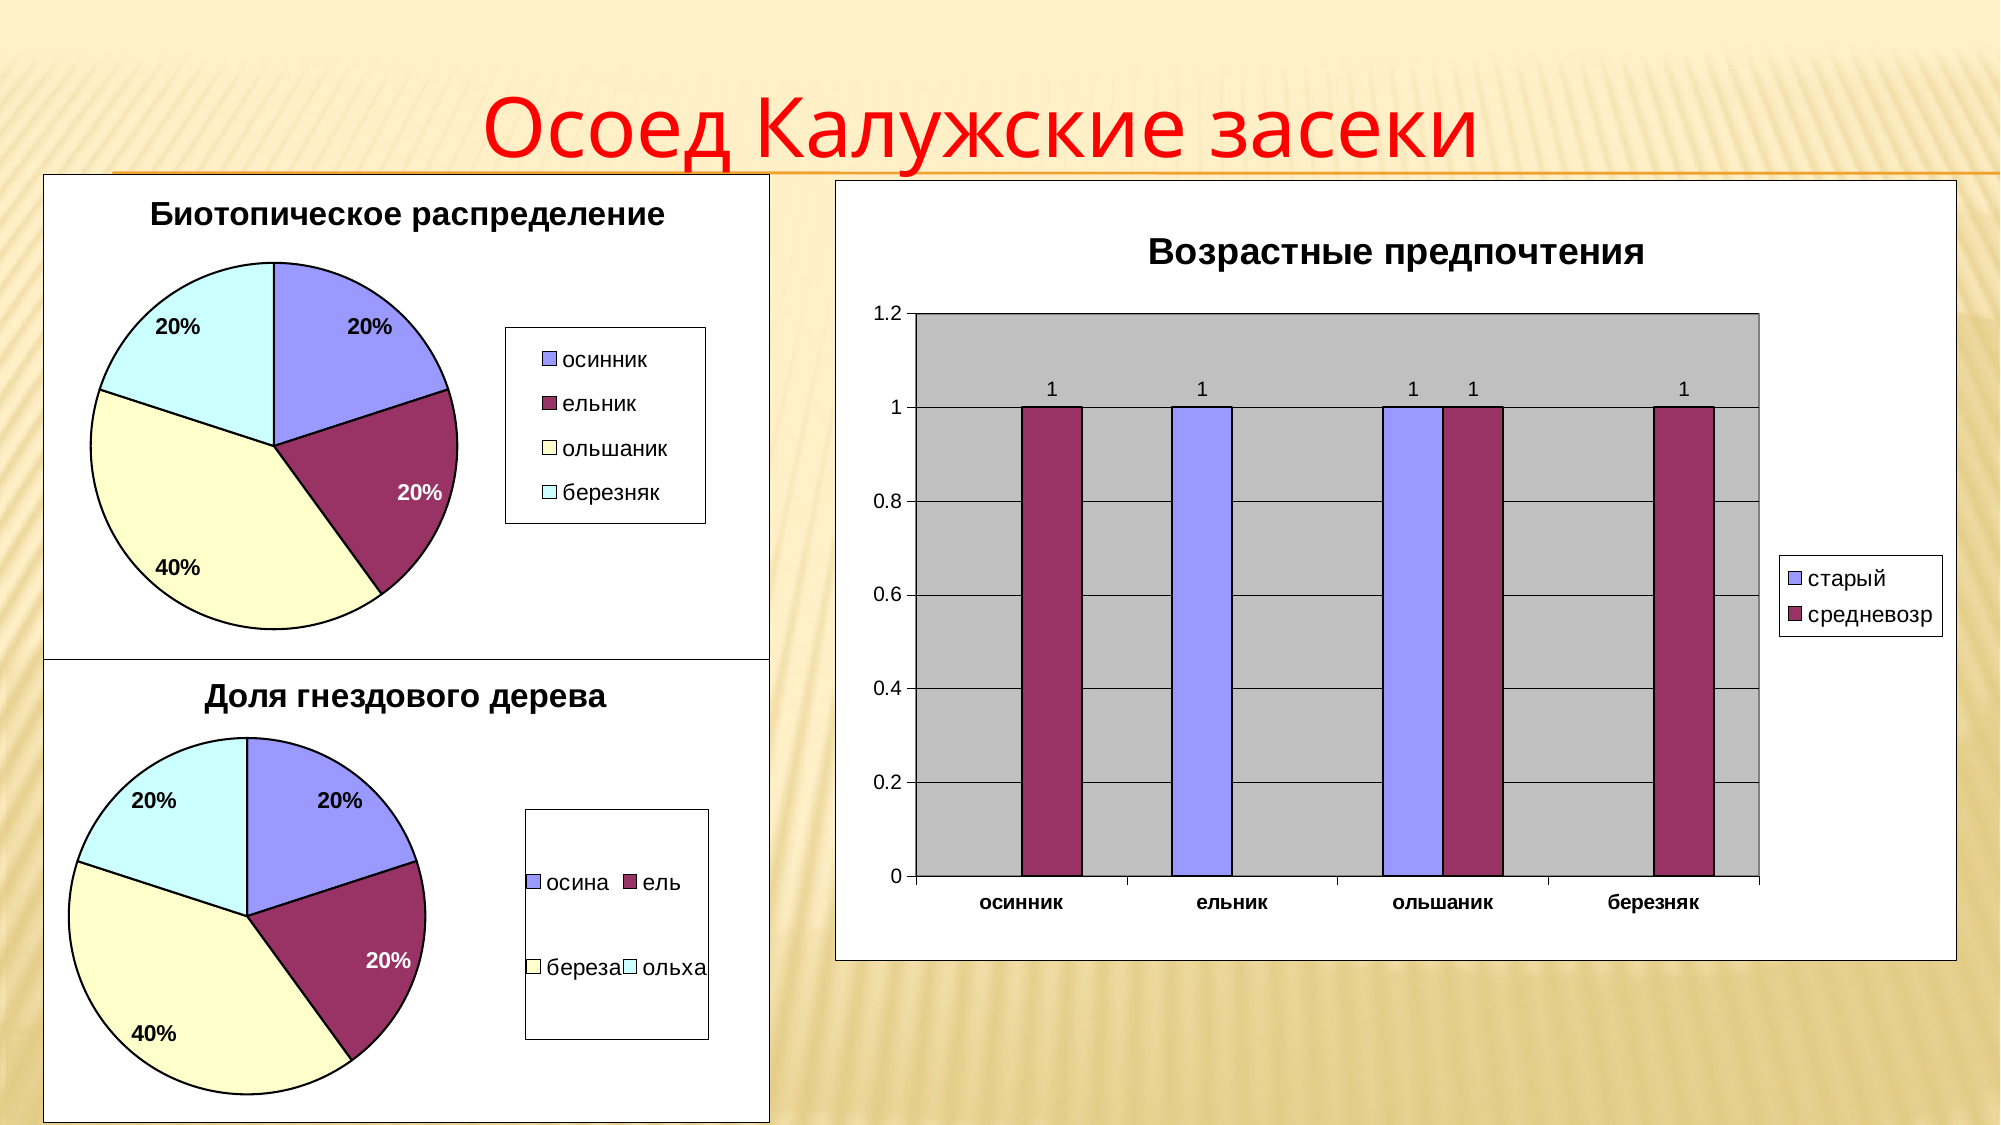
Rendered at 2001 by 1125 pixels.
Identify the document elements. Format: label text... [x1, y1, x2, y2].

chart [42, 173, 771, 1123]
text_box Осоед Калужские засеки [278, 66, 1686, 182]
chart [834, 179, 1957, 962]
